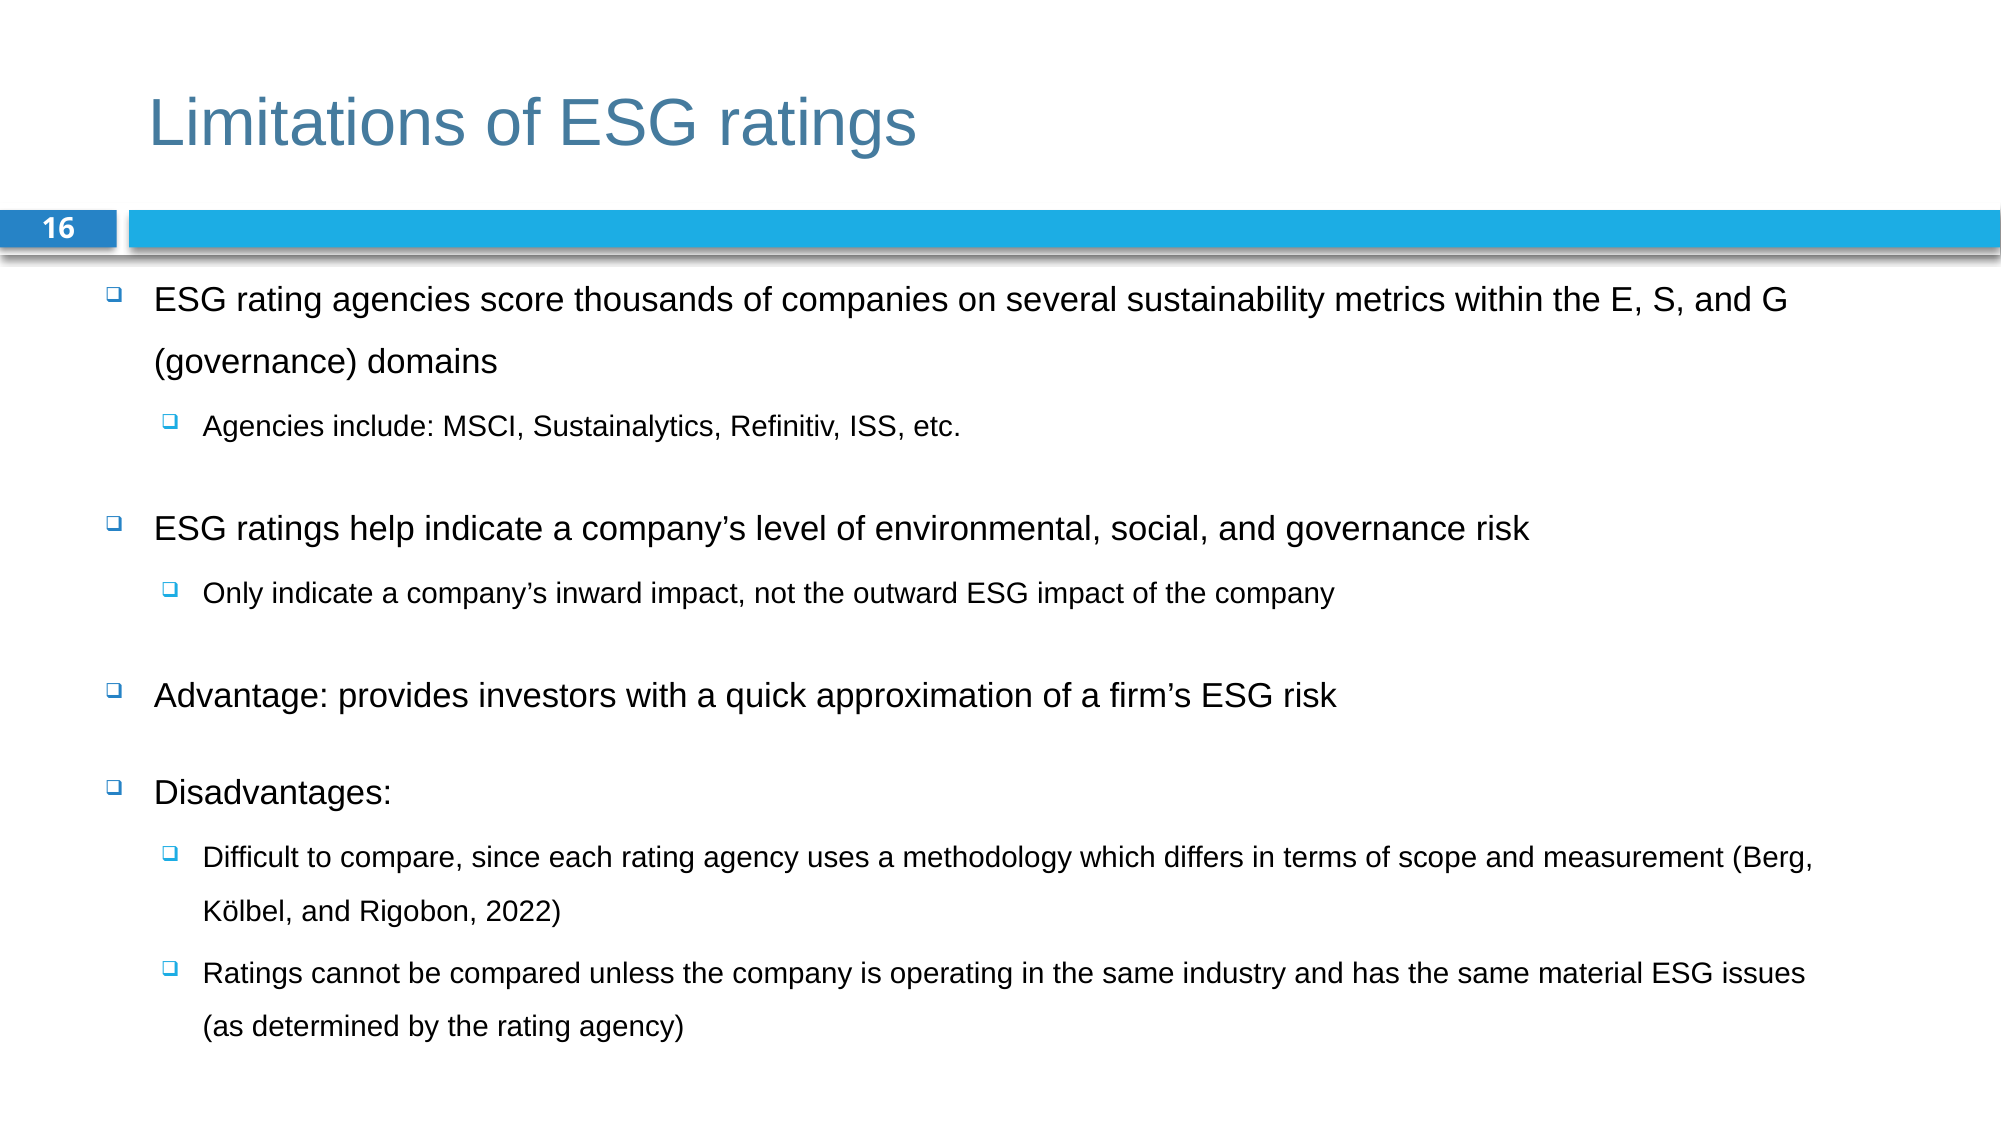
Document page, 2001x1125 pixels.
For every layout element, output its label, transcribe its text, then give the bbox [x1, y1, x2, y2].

list ESG rating agencies score thousands of companies on several sustainability metrics within the E, S, and G (governance) domains Agencies include: MSCI, Sustainalytics, Refinitiv, ISS, etc. ESG ratings help indicate a company’s level of environmental, social, and governance risk Only indicate a company’s inward impact, not the outward ESG impact of the company Advantage: provides investors with a quick approximation of a firm’s ESG risk Disadvantages: Difficult to compare, since each rating agency uses a methodology which differs in terms of scope and measurement (Berg, Kölbel, and Rigobon, 2022) Ratings cannot be compared unless the company is operating in the same industry and has the same material ESG issues (as determined by the rating agency) [90, 248, 1851, 1059]
title Limitations of ESG ratings [133, 37, 1918, 200]
slide_number 16 [0, 208, 117, 249]
